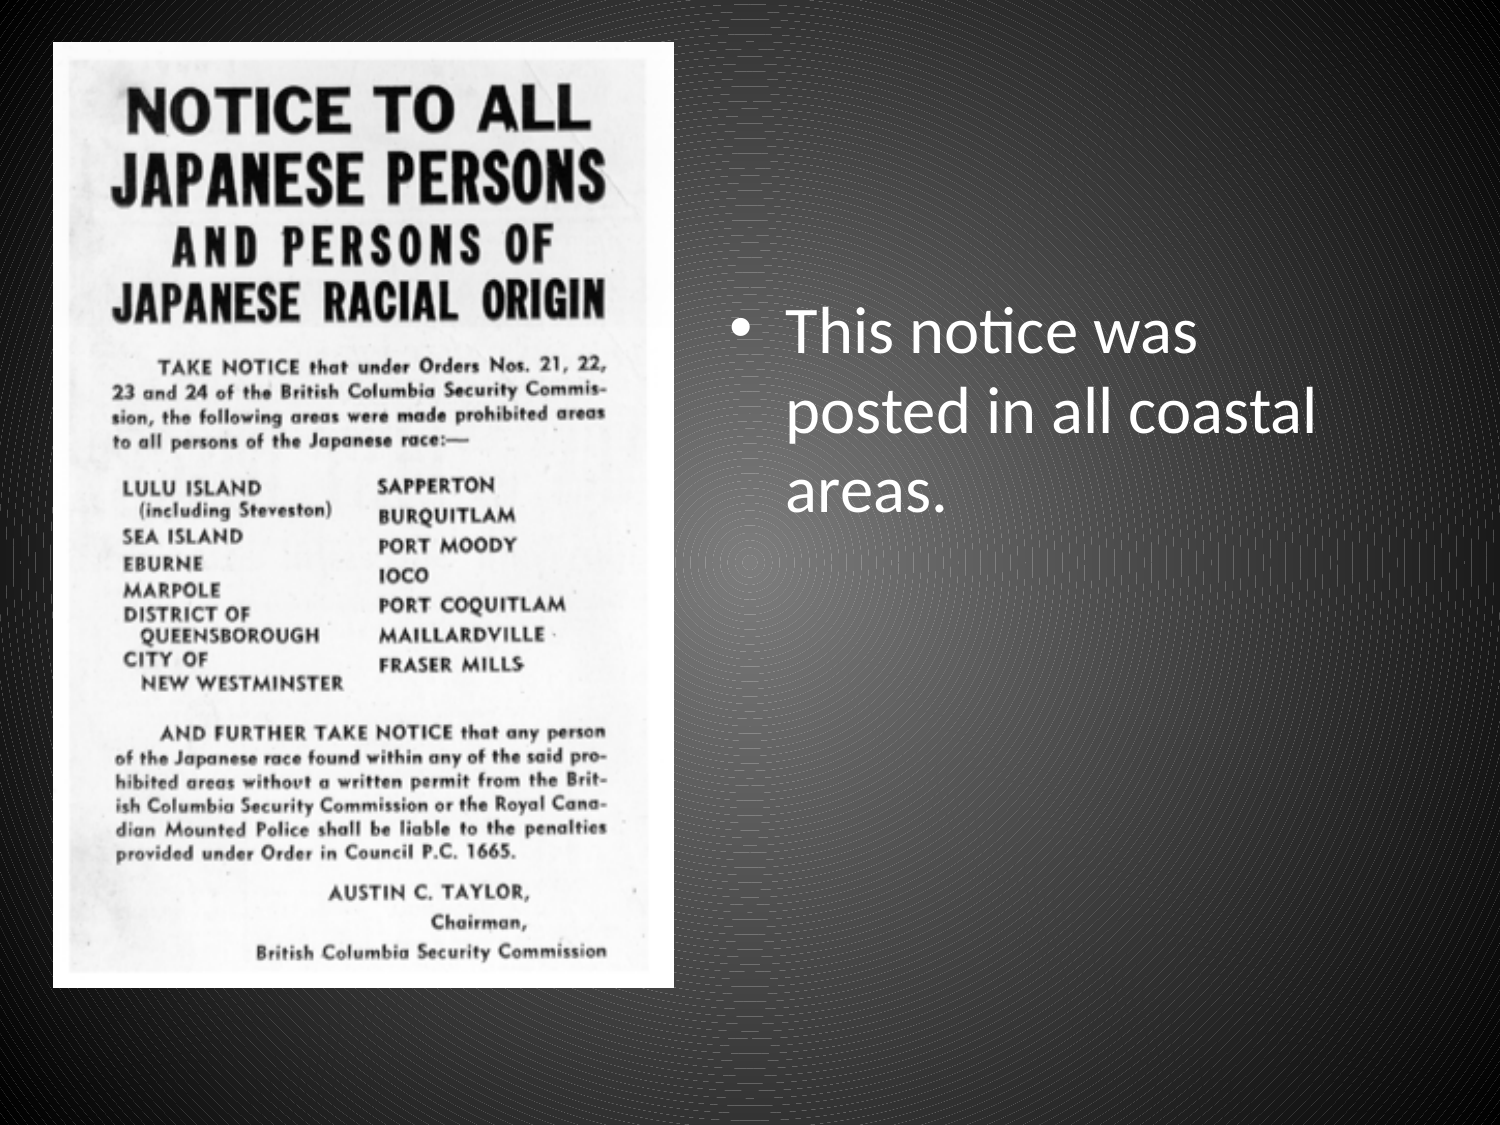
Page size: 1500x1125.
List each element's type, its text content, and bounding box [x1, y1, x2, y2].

picture [52, 42, 674, 988]
list This notice was posted in all coastal areas. [714, 278, 1412, 954]
